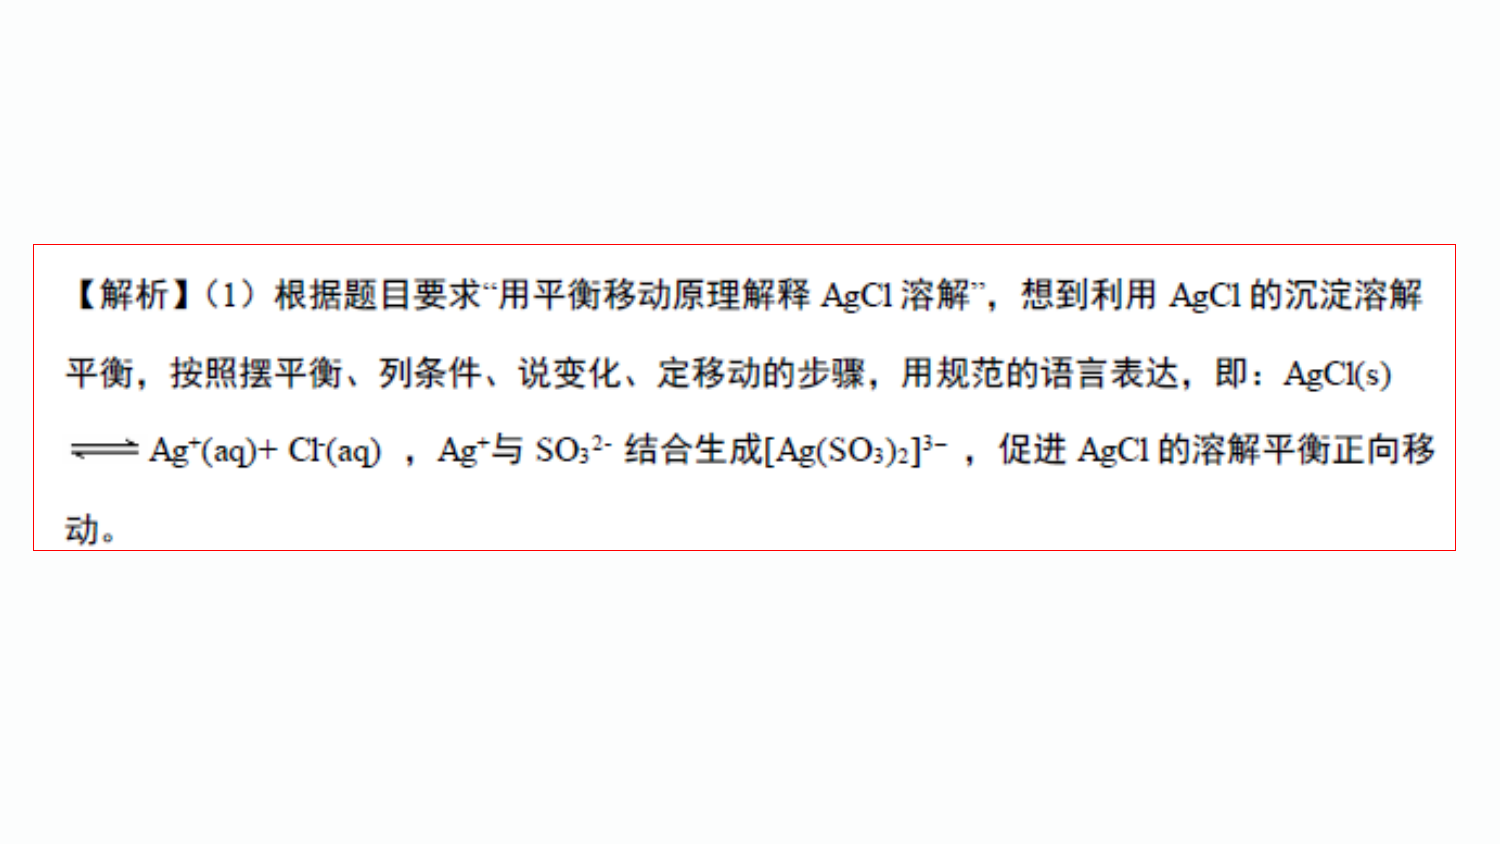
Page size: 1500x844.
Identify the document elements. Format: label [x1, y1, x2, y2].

picture [33, 244, 1456, 551]
